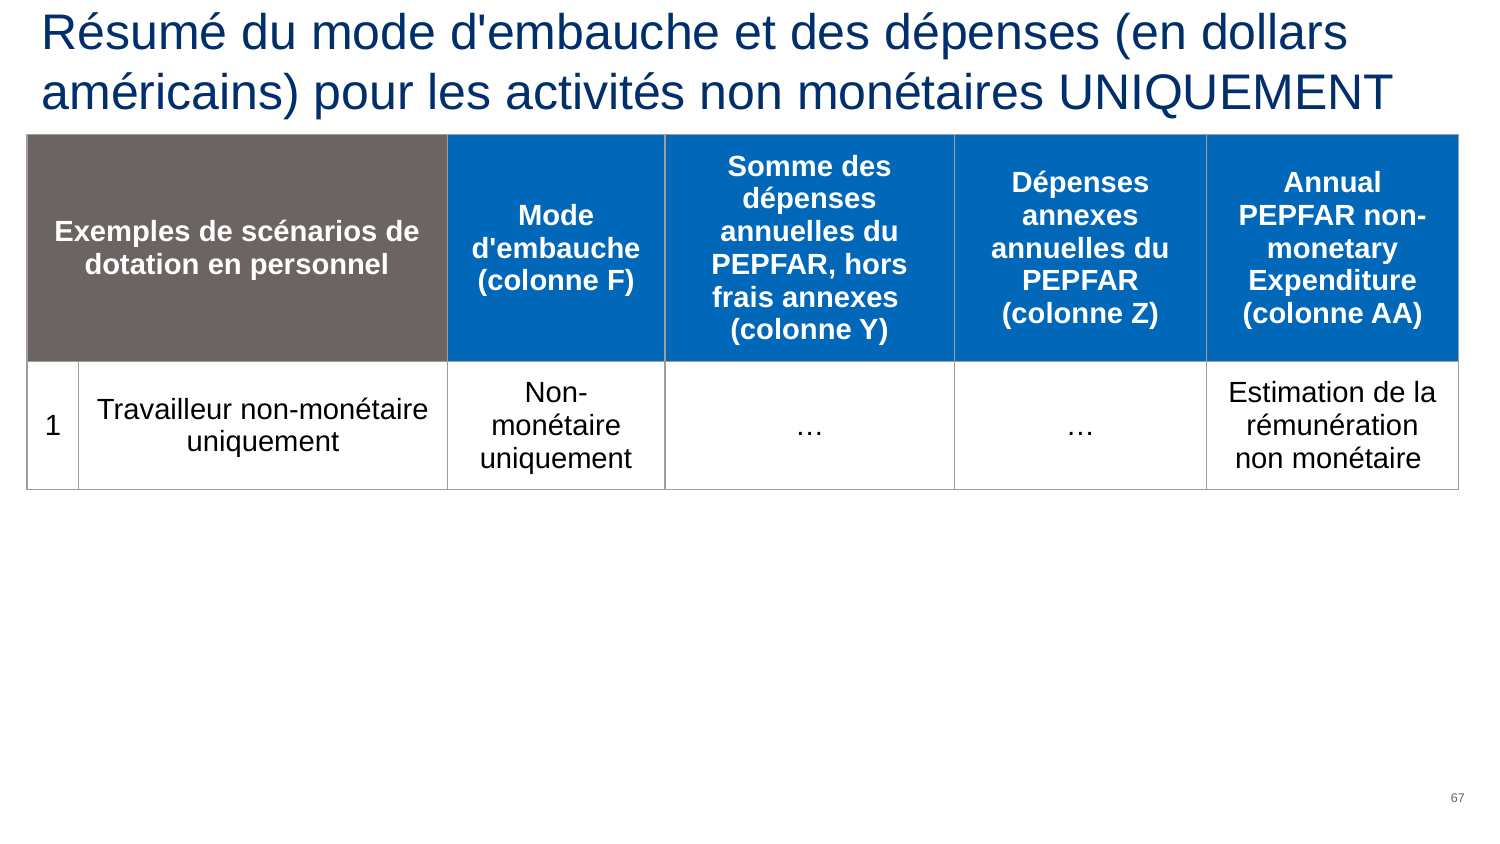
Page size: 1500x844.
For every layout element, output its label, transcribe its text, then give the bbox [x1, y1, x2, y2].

title Résumé du mode d'embauche et des dépenses (en dollars américains) pour les activités non monétaires UNIQUEMENT [26, 29, 1425, 134]
table_cell 1 [28, 362, 78, 489]
table_cell … [666, 362, 954, 489]
table_header Somme des dépenses annuelles du PEPFAR, hors frais annexes (colonne Y) [666, 135, 954, 361]
table_header Annual PEPFAR non-monetary Expenditure (colonne AA) [1207, 135, 1458, 361]
table_header Exemples de scénarios de dotation en personnel [28, 135, 447, 361]
table_cell Estimation de la rémunération non monétaire [1207, 362, 1458, 489]
table_cell Travailleur non-monétaire uniquement [79, 362, 447, 489]
slide_number 67 [1389, 764, 1480, 830]
table_header Dépenses annexes annuelles du PEPFAR (colonne Z) [955, 135, 1206, 361]
table_header Mode d'embauche (colonne F) [448, 135, 664, 361]
table_cell … [955, 362, 1206, 489]
table_cell Non-monétaire uniquement [448, 362, 664, 489]
